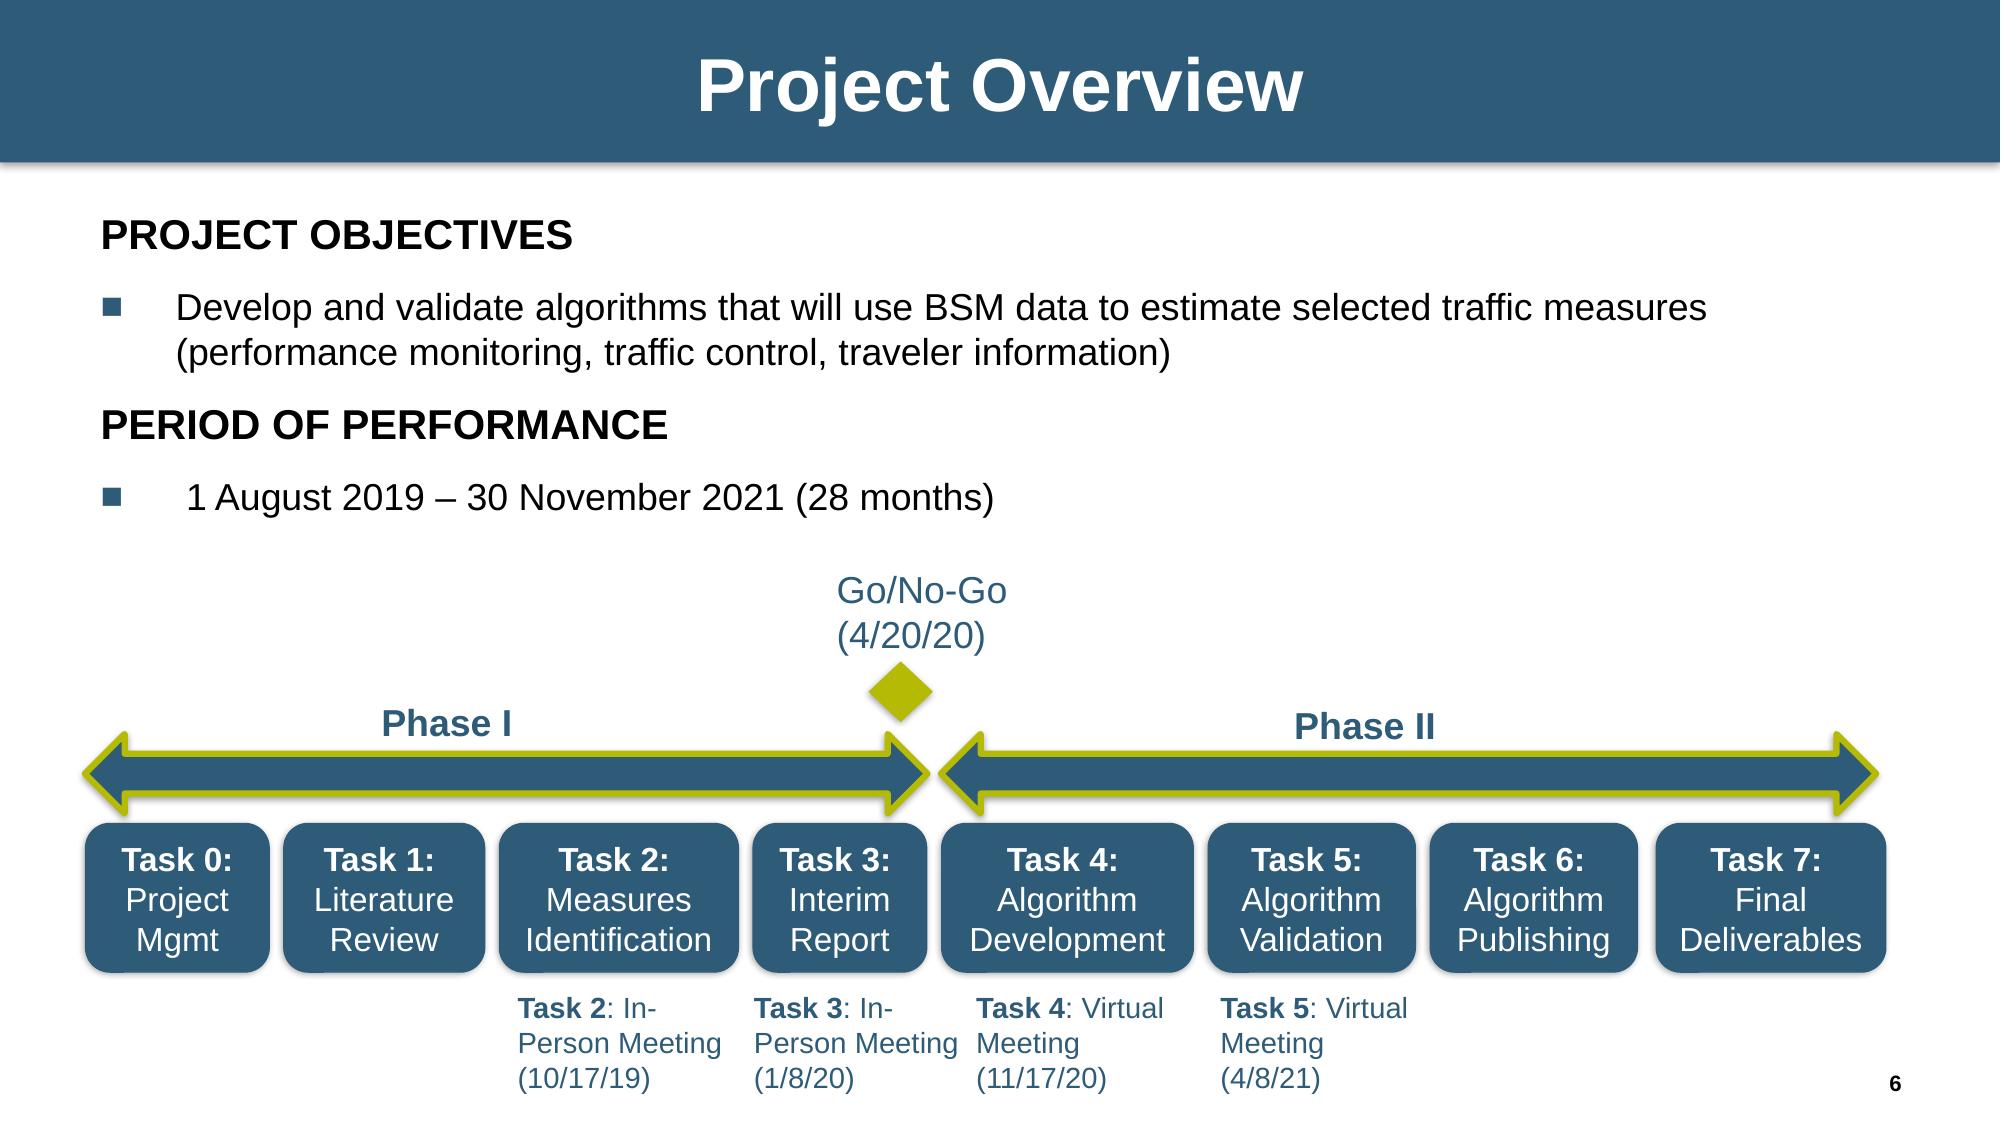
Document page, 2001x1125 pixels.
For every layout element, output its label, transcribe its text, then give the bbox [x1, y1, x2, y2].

text_box Task 3: Interim Report [749, 819, 931, 976]
text_box Task 5: Algorithm Validation [1204, 819, 1420, 976]
text_box Task 2: In-Person Meeting (10/17/19) [502, 982, 739, 1102]
text_box [81, 731, 931, 817]
text_box Phase I [366, 691, 528, 752]
text_box [865, 664, 937, 726]
text_box Phase II [1279, 694, 1451, 755]
list Project Objectives Develop and validate algorithms that will use BSM data to estimate selected traffic measures (performance monitoring, traffic control, traveler information) Period of Performance 1 August 2019 – 30 November 2021 (28 months) [85, 200, 1901, 667]
text_box Task 7: Final Deliverables [1652, 819, 1890, 976]
title Project Overview [99, 0, 1901, 163]
text_box Task 4: Algorithm Development [937, 819, 1198, 976]
text_box Task 1: Literature Review [280, 819, 489, 976]
text_box Task 0: Project Mgmt [81, 819, 274, 976]
text_box Task 2: Measures Identification [495, 819, 743, 976]
text_box [0, 0, 2000, 166]
text_box Task 3: In-Person Meeting (1/8/20) [739, 982, 961, 1102]
text_box Task 6: Algorithm Publishing [1426, 819, 1642, 976]
text_box Go/No-Go (4/20/20) [821, 558, 1033, 664]
text_box Task 5: Virtual Meeting (4/8/21) [1205, 982, 1430, 1102]
text_box Task 4: Virtual Meeting (11/17/20) [961, 982, 1205, 1102]
text_box [937, 731, 1880, 817]
